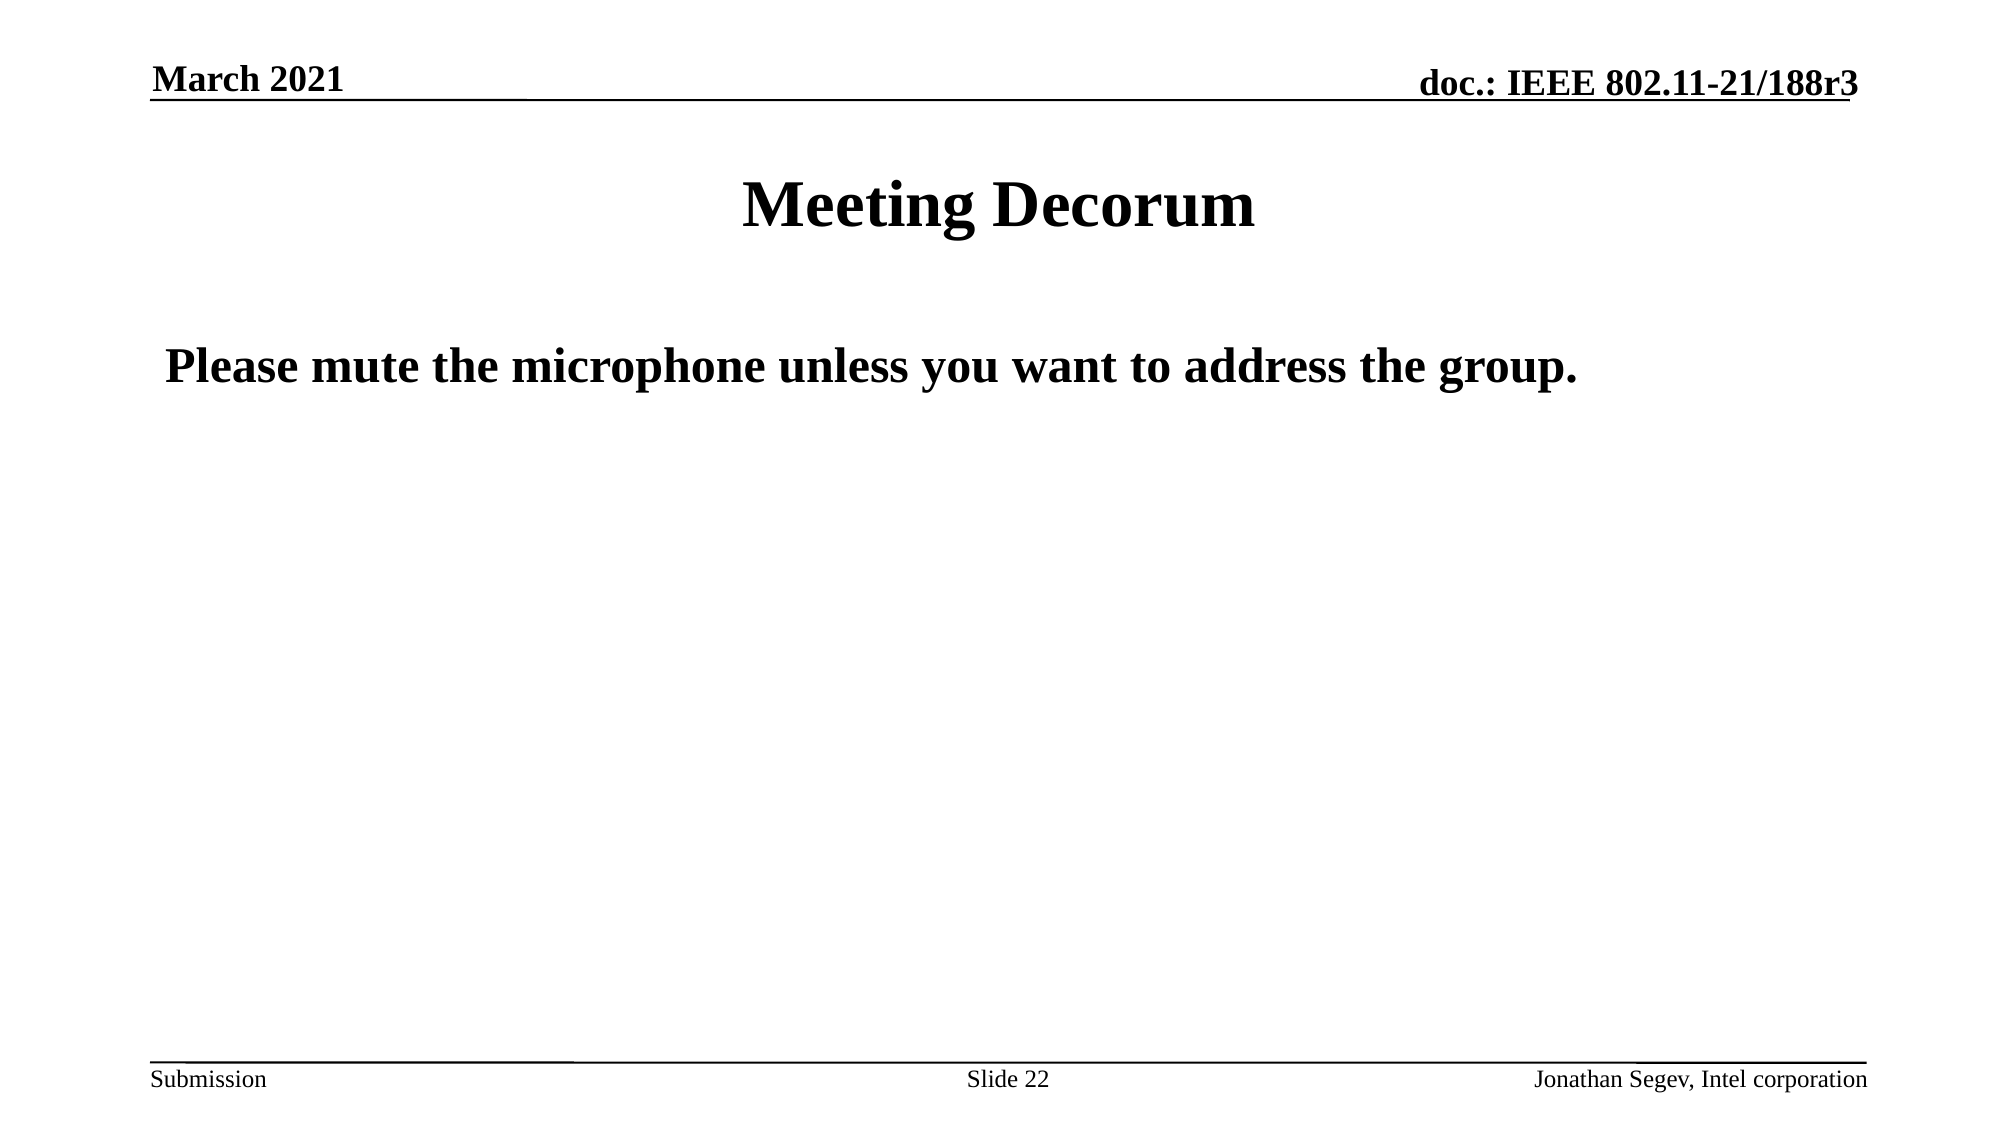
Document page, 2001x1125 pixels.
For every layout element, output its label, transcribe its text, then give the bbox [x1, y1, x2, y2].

title Meeting Decorum [149, 112, 1850, 288]
list Please mute the microphone unless you want to address the group. [149, 324, 1850, 1000]
slide_number Slide 22 [950, 1061, 1067, 1123]
footer Jonathan Segev, Intel corporation [1171, 1061, 1869, 1093]
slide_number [152, 54, 563, 100]
